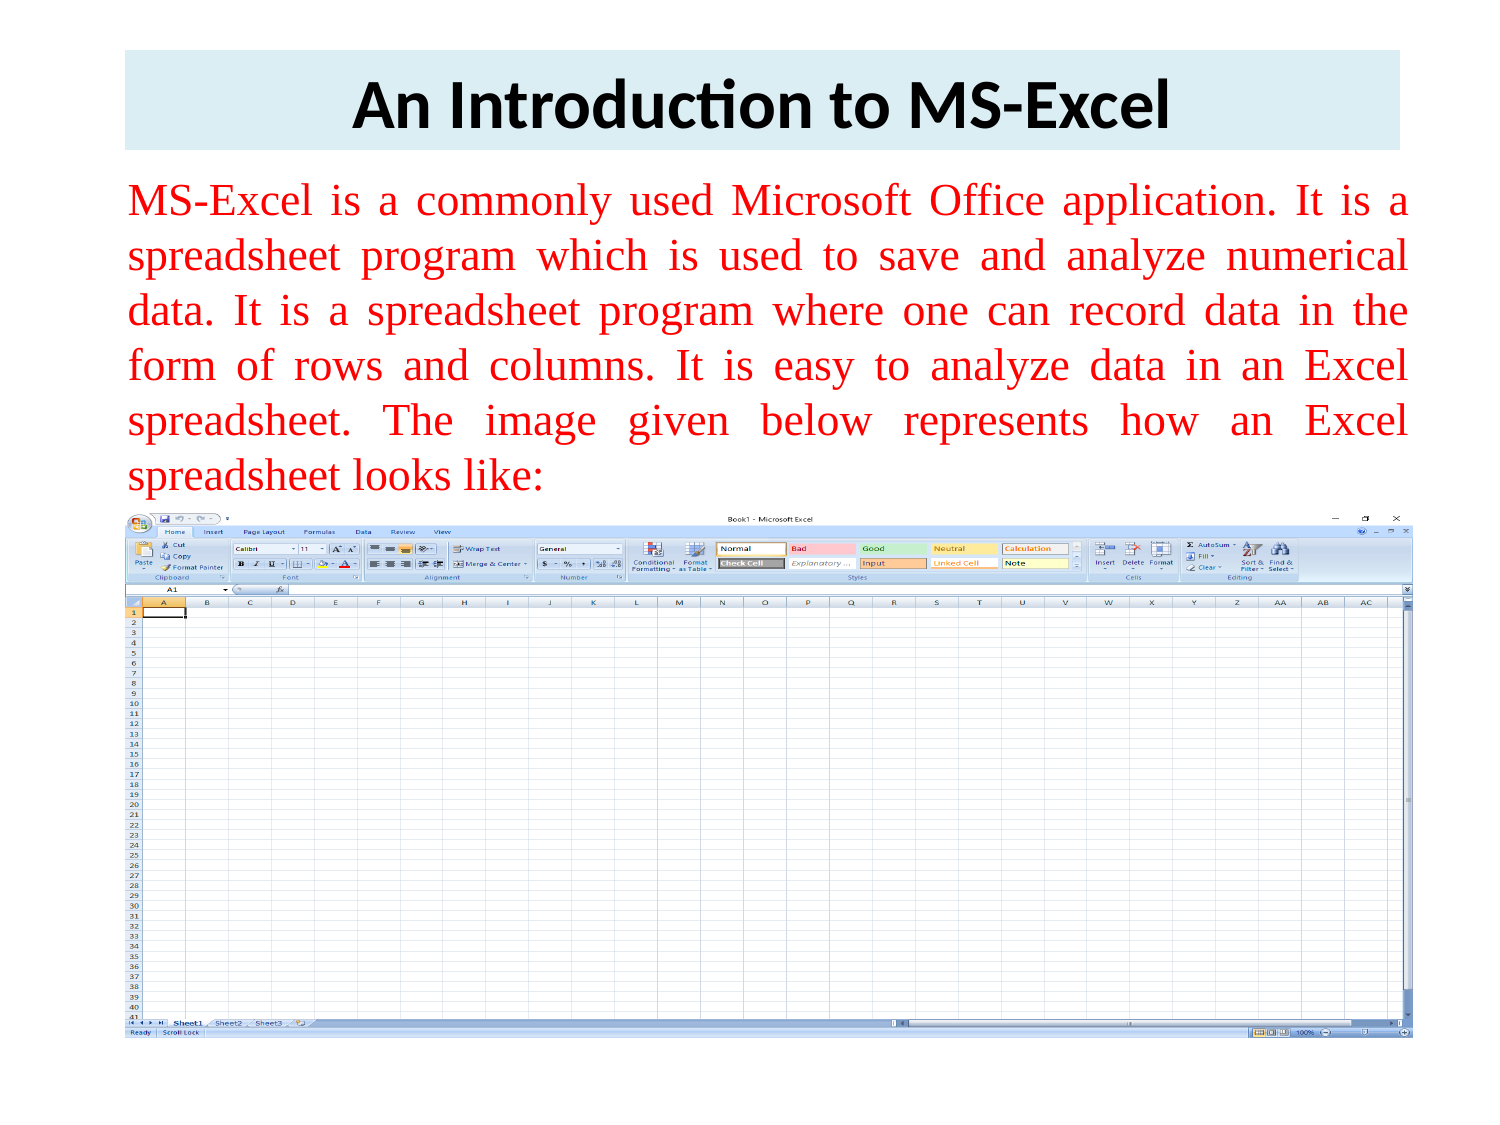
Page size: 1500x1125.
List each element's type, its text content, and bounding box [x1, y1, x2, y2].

title An Introduction to MS-Excel [125, 50, 1400, 150]
subtitle MS-Excel is a commonly used Microsoft Office application. It is a spreadsheet program which is used to save and analyze numerical data. It is a spreadsheet program where one can record data in the form of rows and columns. It is easy to analyze data in an Excel spreadsheet. The image given below represents how an Excel spreadsheet looks like: [112, 162, 1425, 1038]
picture [124, 512, 1413, 1038]
